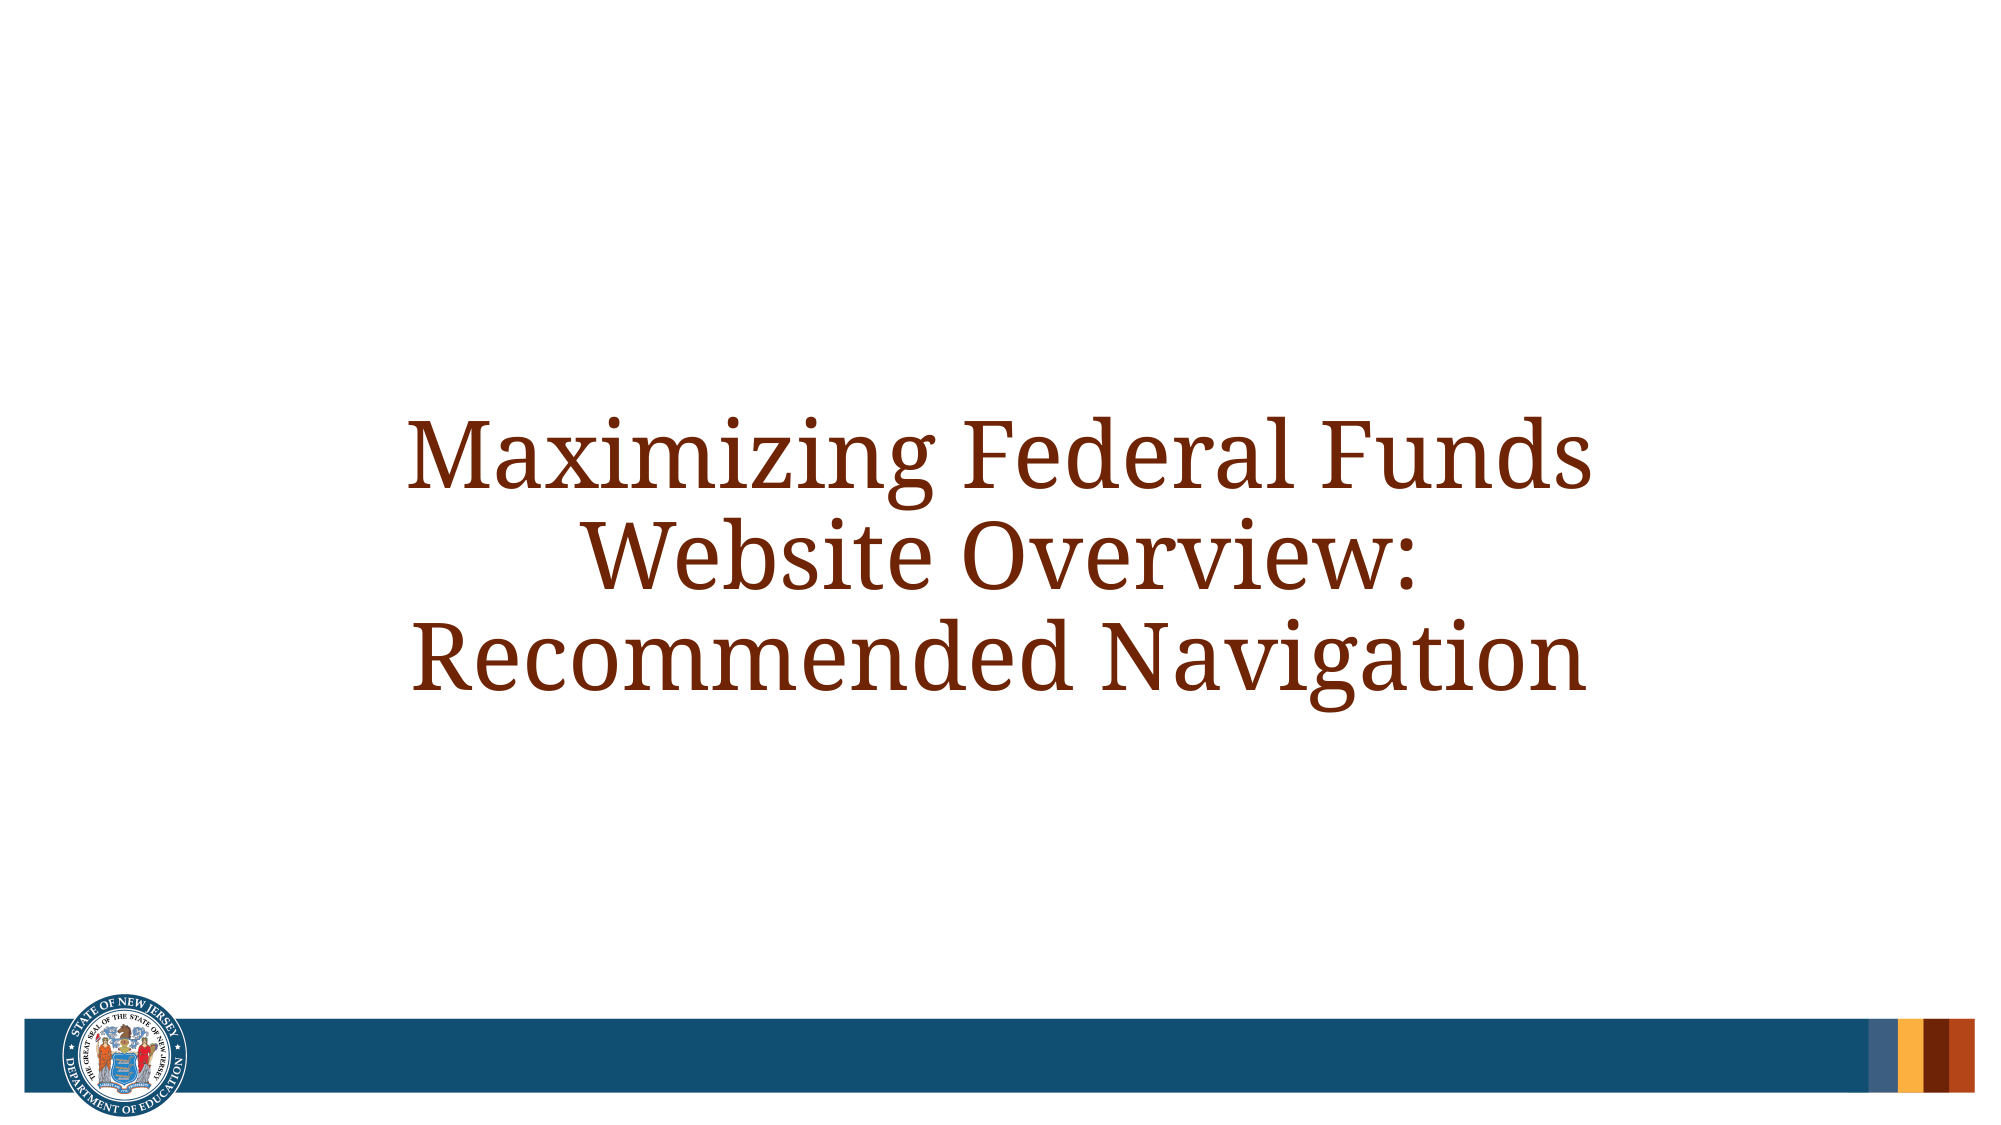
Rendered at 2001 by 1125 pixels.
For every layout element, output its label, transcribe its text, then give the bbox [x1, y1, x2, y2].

picture [24, 992, 1975, 1119]
title Maximizing Federal Funds Website Overview: Recommended Navigation [0, 335, 2000, 783]
